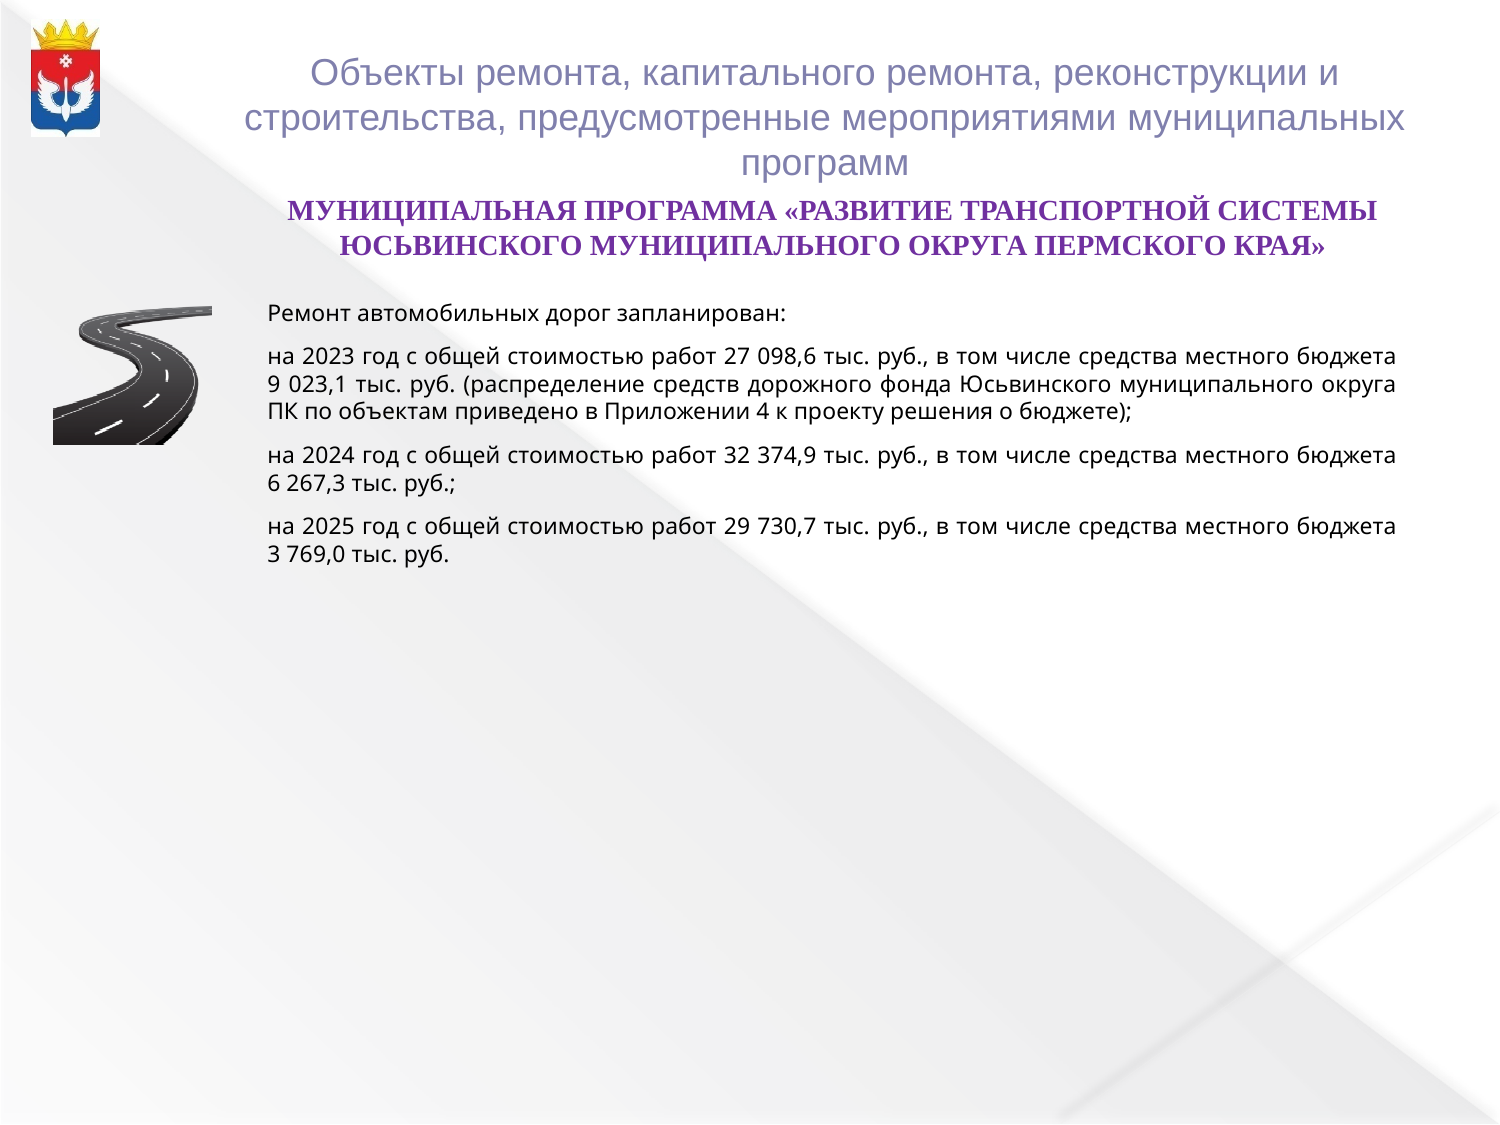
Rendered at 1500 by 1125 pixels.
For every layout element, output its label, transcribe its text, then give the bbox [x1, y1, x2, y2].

picture [30, 18, 101, 137]
title Объекты ремонта, капитального ремонта, реконструкции и строительства, предусмотренные мероприятиями муниципальных программ [135, 46, 1436, 185]
picture [52, 304, 212, 445]
list МУНИЦИПАЛЬНАЯ ПРОГРАММА «РАЗВИТИЕ ТРАНСПОРТНОЙ СИСТЕМЫ ЮСЬВИНСКОГО МУНИЦИПАЛЬНОГО ОКРУГА ПЕРМСКОГО КРАЯ» Ремонт автомобильных дорог запланирован: на 2023 год с общей стоимостью работ 27 098,6 тыс. руб., в том числе средства местного бюджета 9 023,1 тыс. руб. (распределение средств дорожного фонда Юсьвинского муниципального округа ПК по объектам приведено в Приложении 4 к проекту решения о бюджете); на 2024 год с общей стоимостью работ 32 374,9 тыс. руб., в том числе средства местного бюджета 6 267,3 тыс. руб.; на 2025 год с общей стоимостью работ 29 730,7 тыс. руб., в том числе средства местного бюджета 3 769,0 тыс. руб. [242, 183, 1414, 1034]
